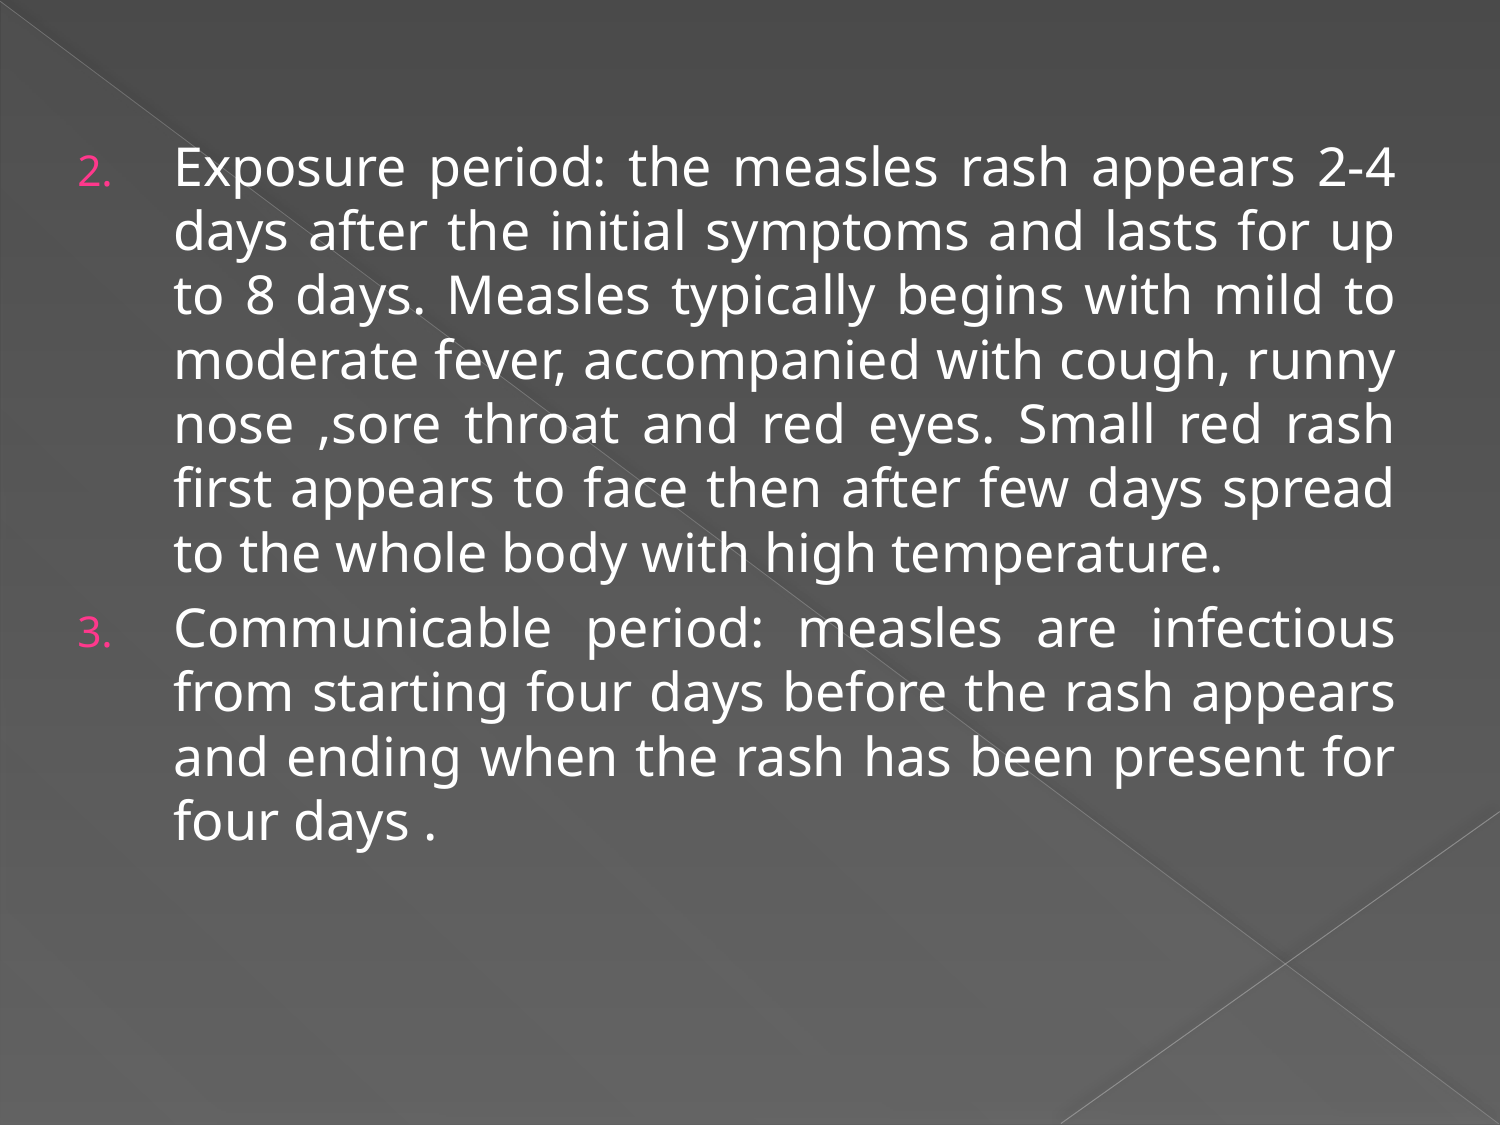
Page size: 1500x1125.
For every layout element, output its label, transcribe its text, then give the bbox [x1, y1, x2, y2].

list Exposure period: the measles rash appears 2-4 days after the initial symptoms and lasts for up to 8 days. Measles typically begins with mild to moderate fever, accompanied with cough, runny nose ,sore throat and red eyes. Small red rash first appears to face then after few days spread to the whole body with high temperature. Communicable period: measles are infectious from starting four days before the rash appears and ending when the rash has been present for four days . [62, 125, 1413, 875]
